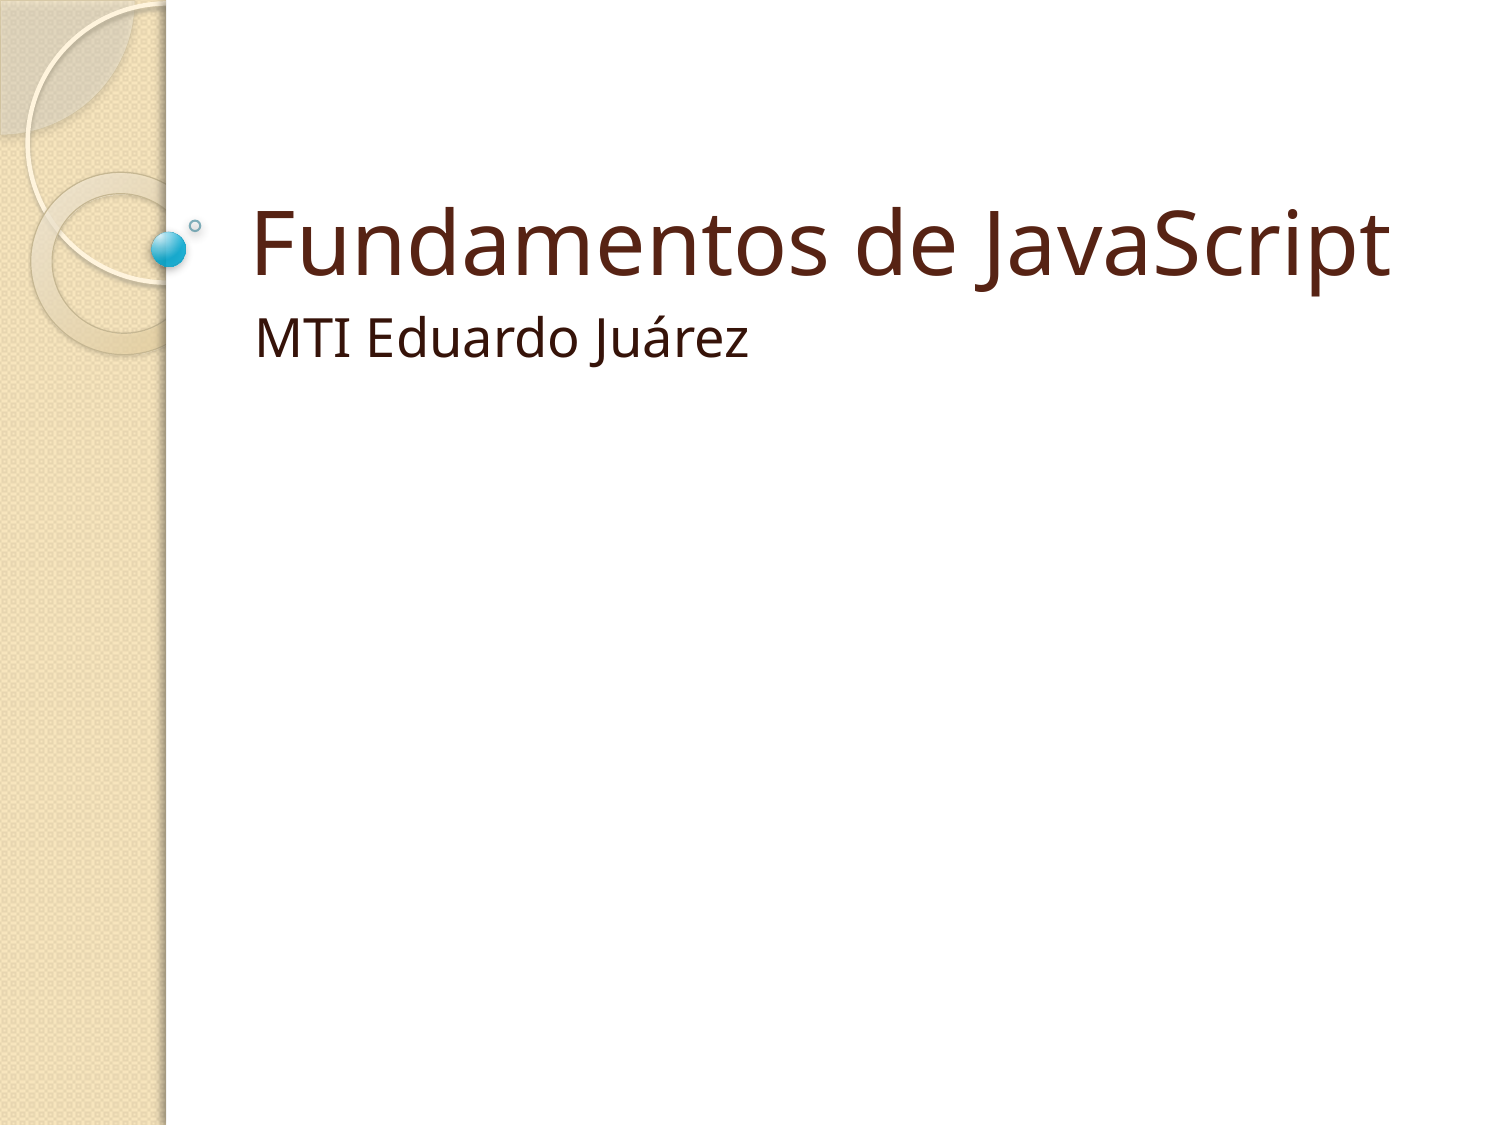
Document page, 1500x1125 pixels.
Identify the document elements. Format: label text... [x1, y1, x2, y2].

title Fundamentos de JavaScript [234, 59, 1450, 301]
subtitle MTI Eduardo Juárez [234, 303, 1450, 591]
